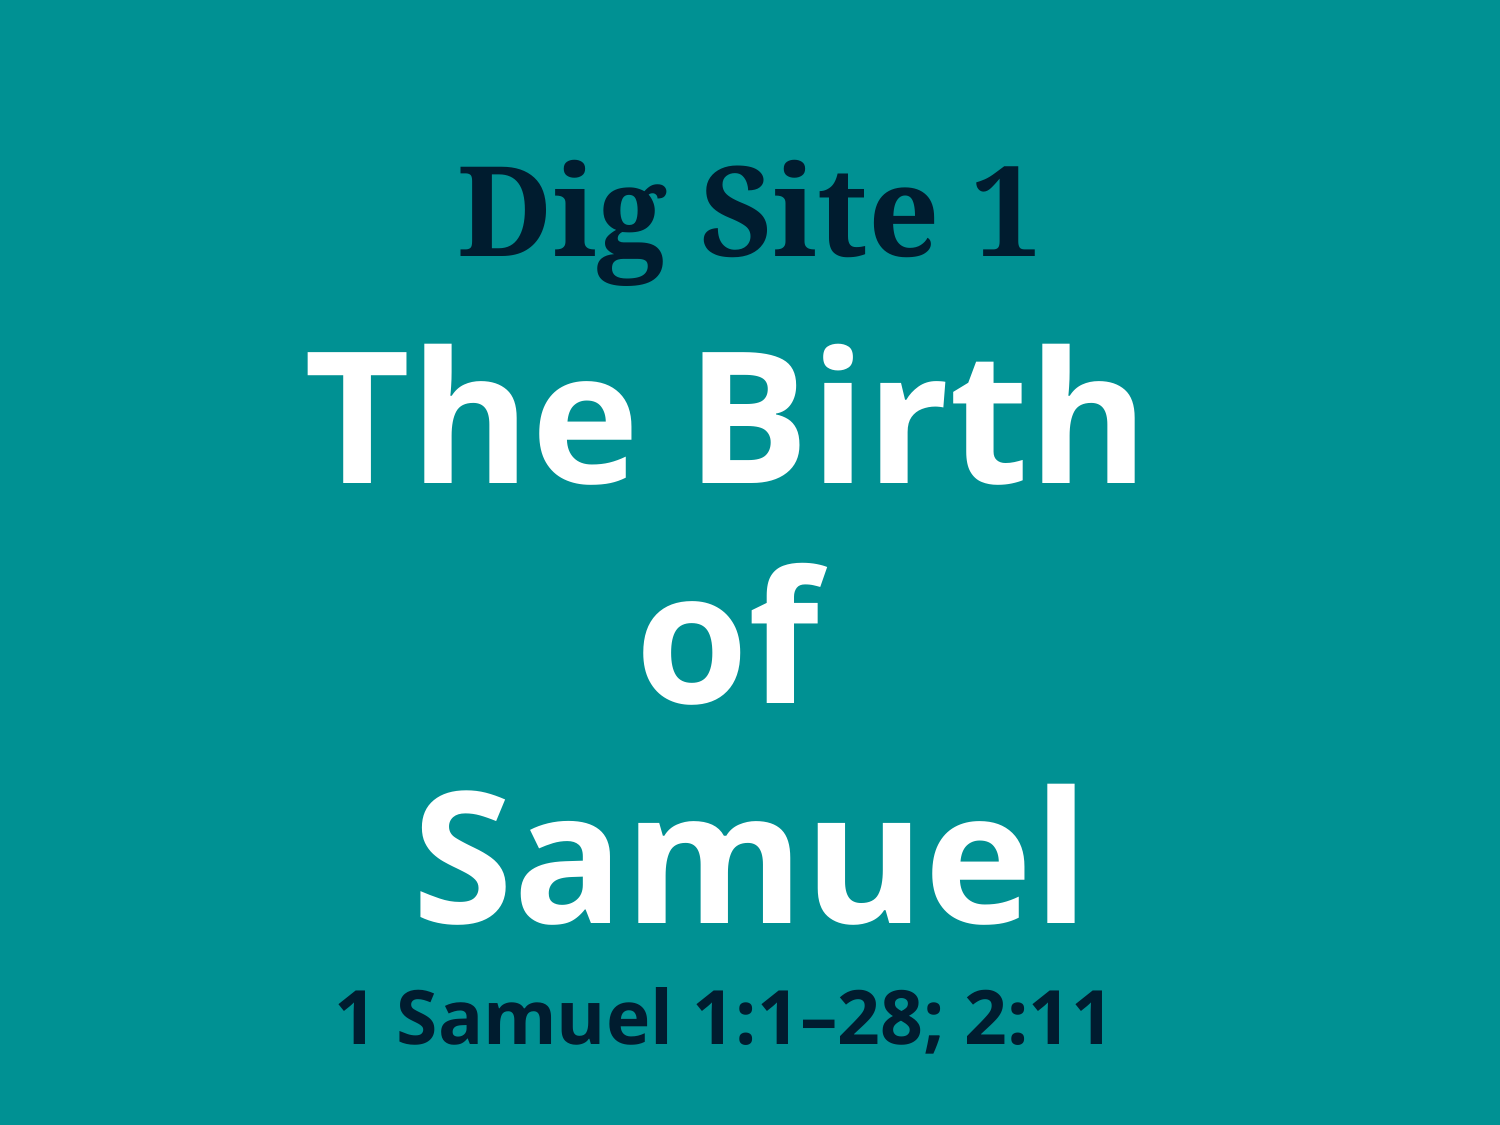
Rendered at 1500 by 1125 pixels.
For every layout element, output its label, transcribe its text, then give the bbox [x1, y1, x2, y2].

text_box Dig Site 1 [112, 112, 1388, 300]
subtitle 1 Samuel 1:1–28; 2:11 [199, 962, 1251, 1076]
title The Birth of Samuel [113, 299, 1389, 638]
